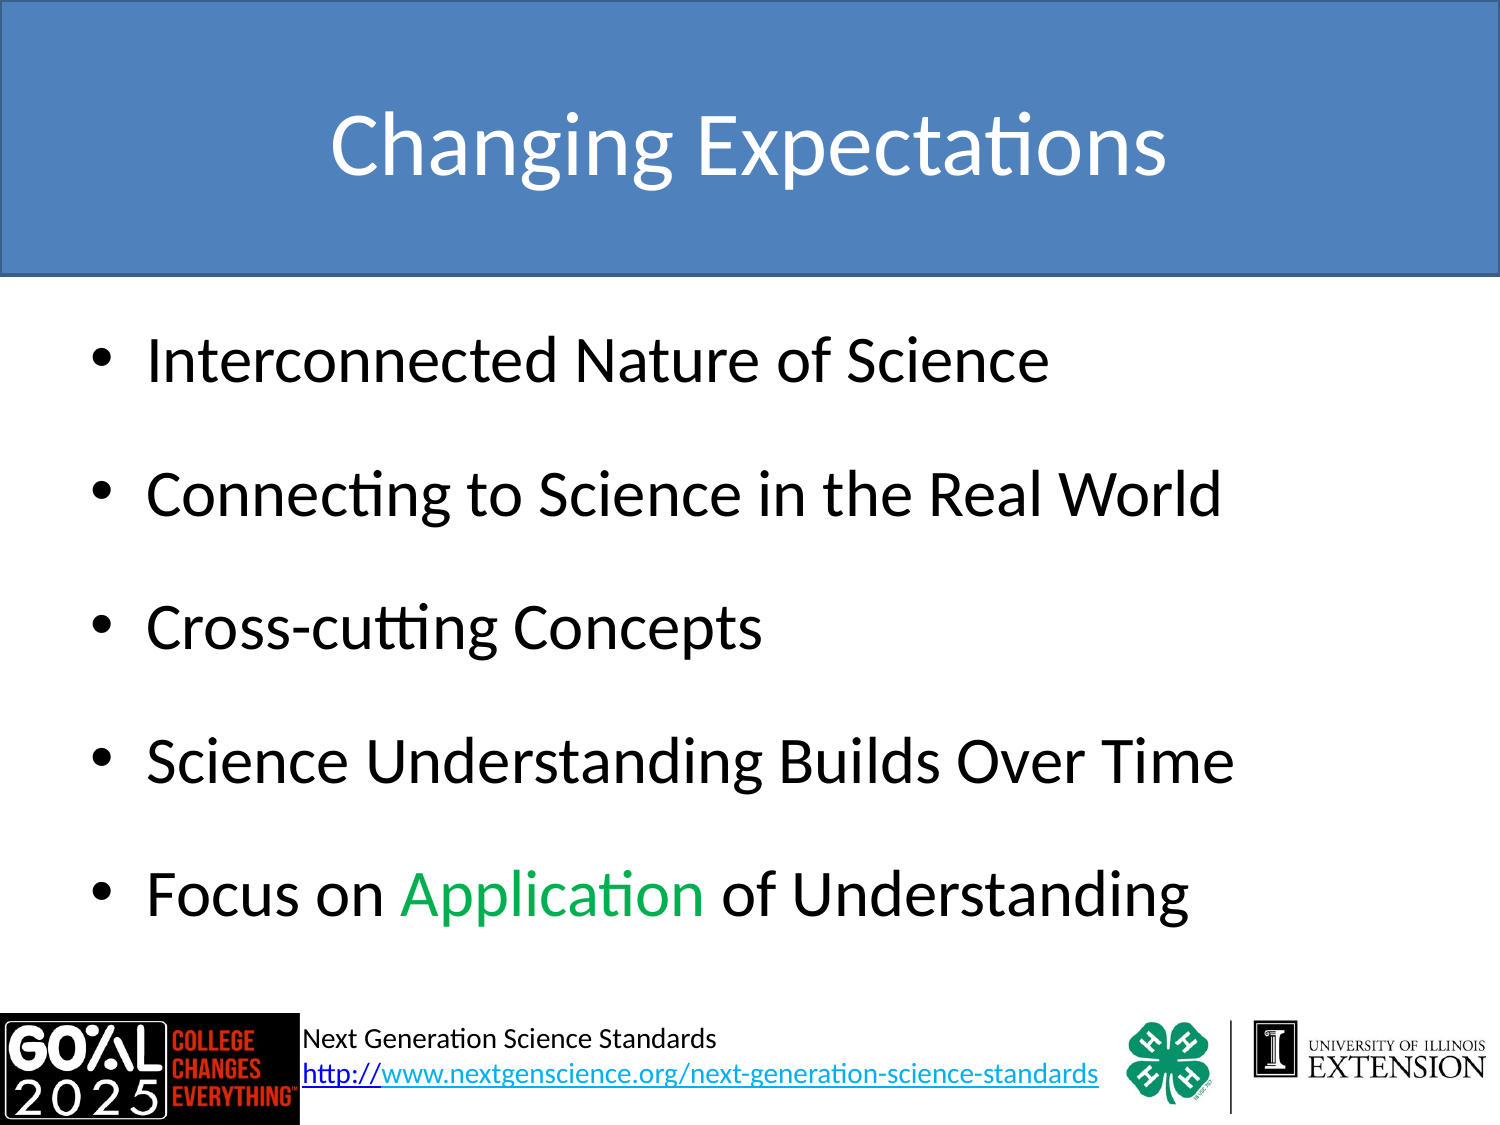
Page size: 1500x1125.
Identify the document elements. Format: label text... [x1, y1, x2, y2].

text_box Next Generation Science Standards http://www.nextgenscience.org/next-generation-science-standards [287, 1012, 1113, 1098]
text_box [0, 0, 1500, 277]
list Interconnected Nature of Science Connecting to Science in the Real World Cross-cutting Concepts Science Understanding Builds Over Time Focus on Application of Understanding [75, 268, 1425, 1011]
picture [1112, 1013, 1500, 1114]
picture [0, 1013, 300, 1125]
title Changing Expectations [75, 45, 1425, 233]
